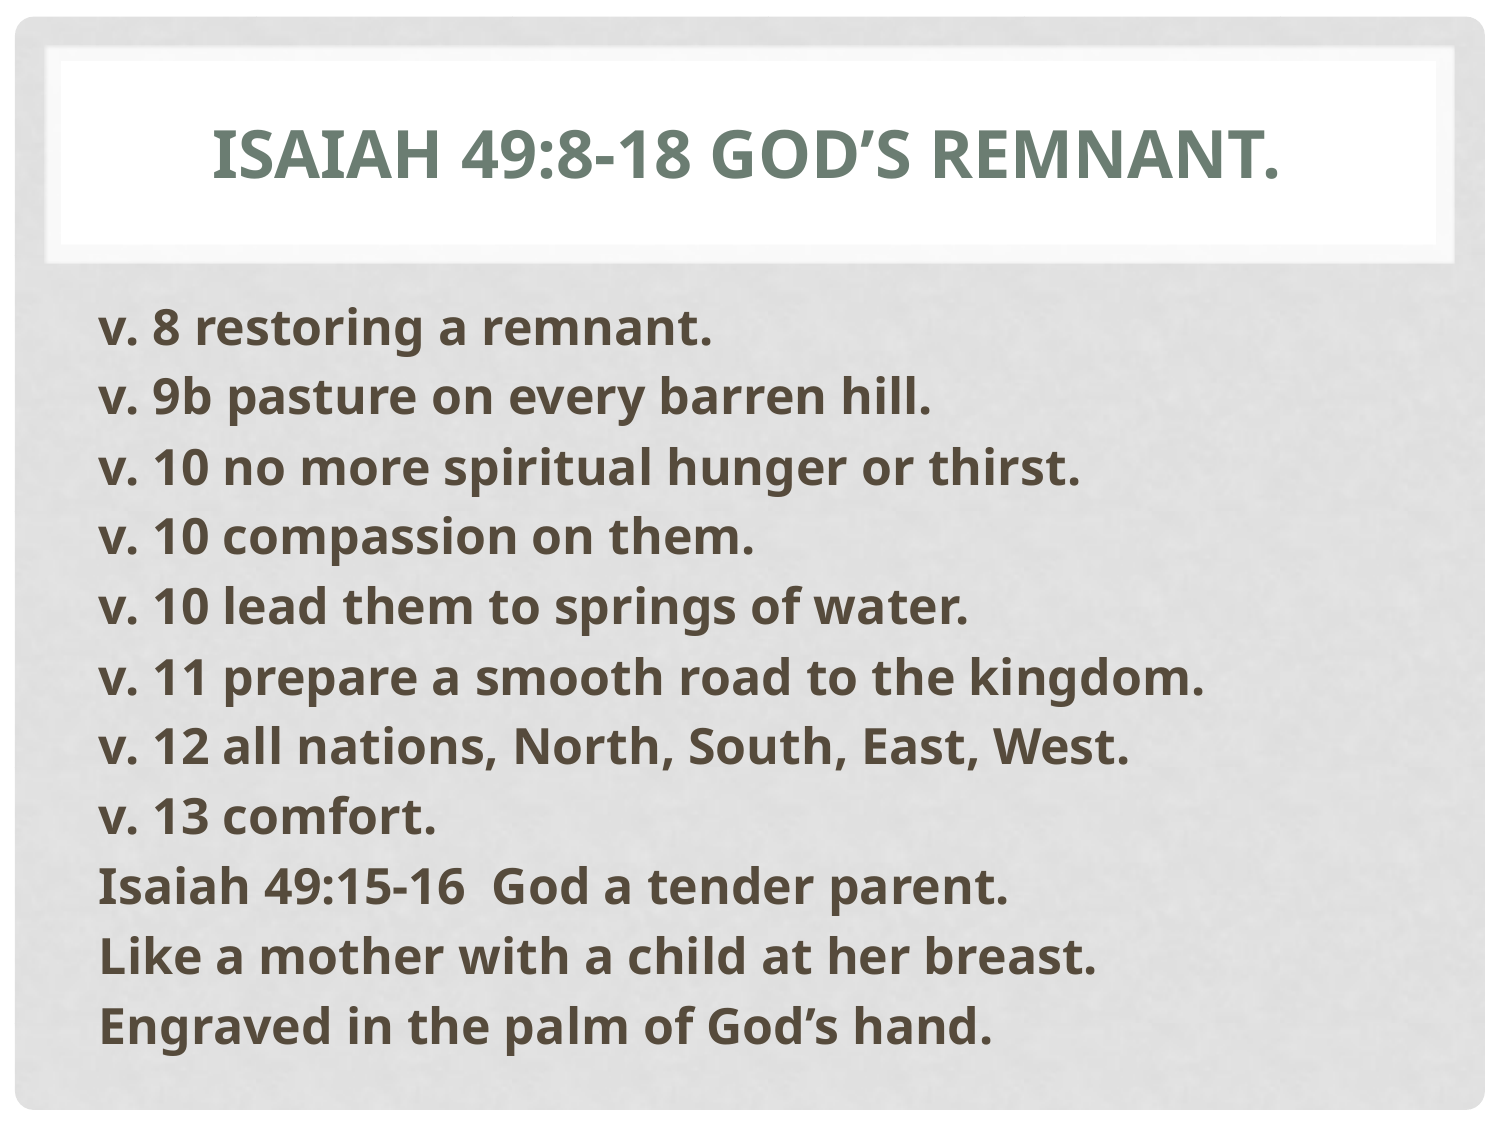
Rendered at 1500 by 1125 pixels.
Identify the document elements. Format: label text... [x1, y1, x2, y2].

list v. 8 restoring a remnant. v. 9b pasture on every barren hill. v. 10 no more spiritual hunger or thirst. v. 10 compassion on them. v. 10 lead them to springs of water. v. 11 prepare a smooth road to the kingdom. v. 12 all nations, North, South, East, West. v. 13 comfort. Isaiah 49:15-16 God a tender parent. Like a mother with a child at her breast. Engraved in the palm of God’s hand. [69, 287, 1425, 1125]
title Isaiah 49:8-18 God’s remnant. [69, 66, 1425, 238]
